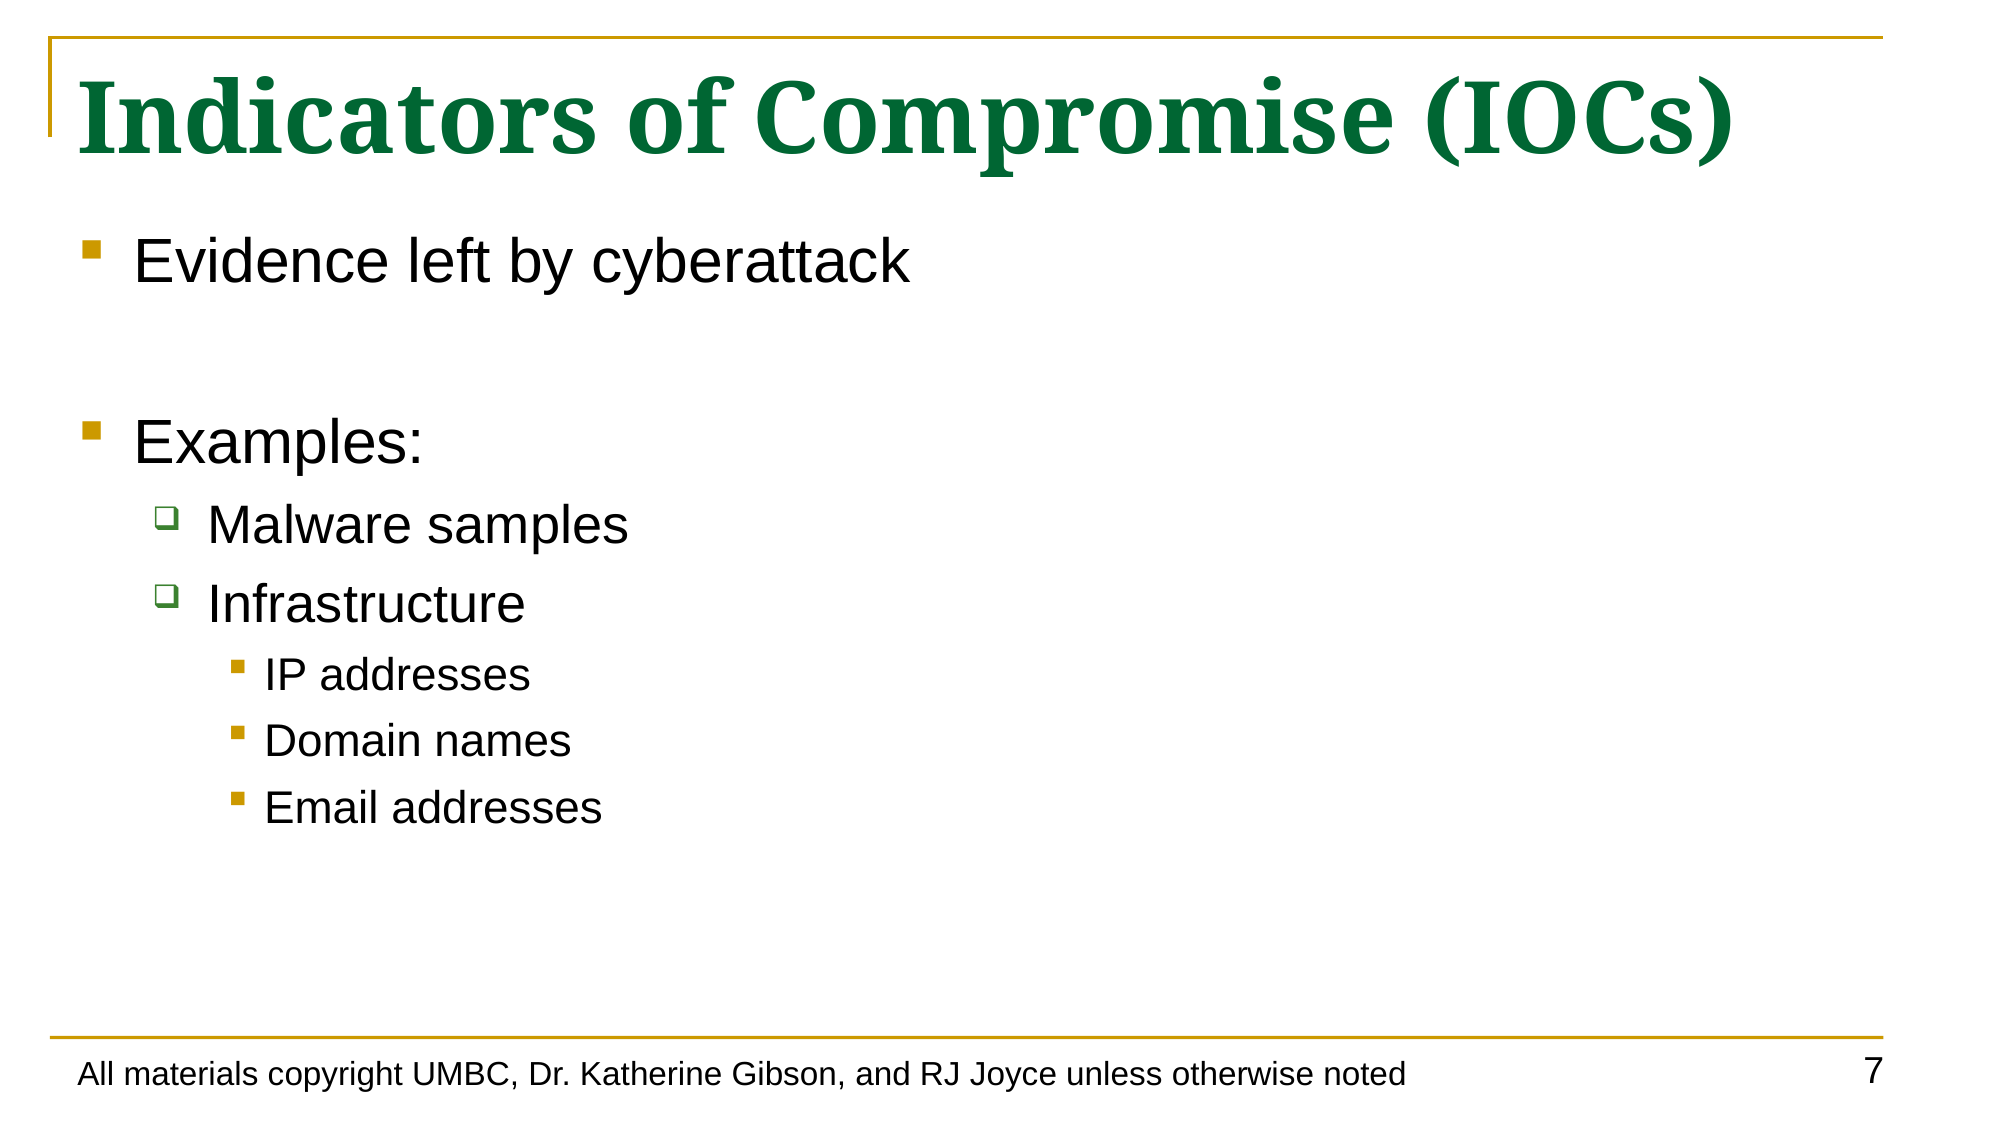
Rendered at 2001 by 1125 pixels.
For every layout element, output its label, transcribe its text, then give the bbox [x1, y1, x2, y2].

title Indicators of Compromise (IOCs) [62, 45, 1899, 212]
list Evidence left by cyberattack Examples: Malware samples Infrastructure IP addresses Domain names Email addresses [62, 212, 1899, 1005]
